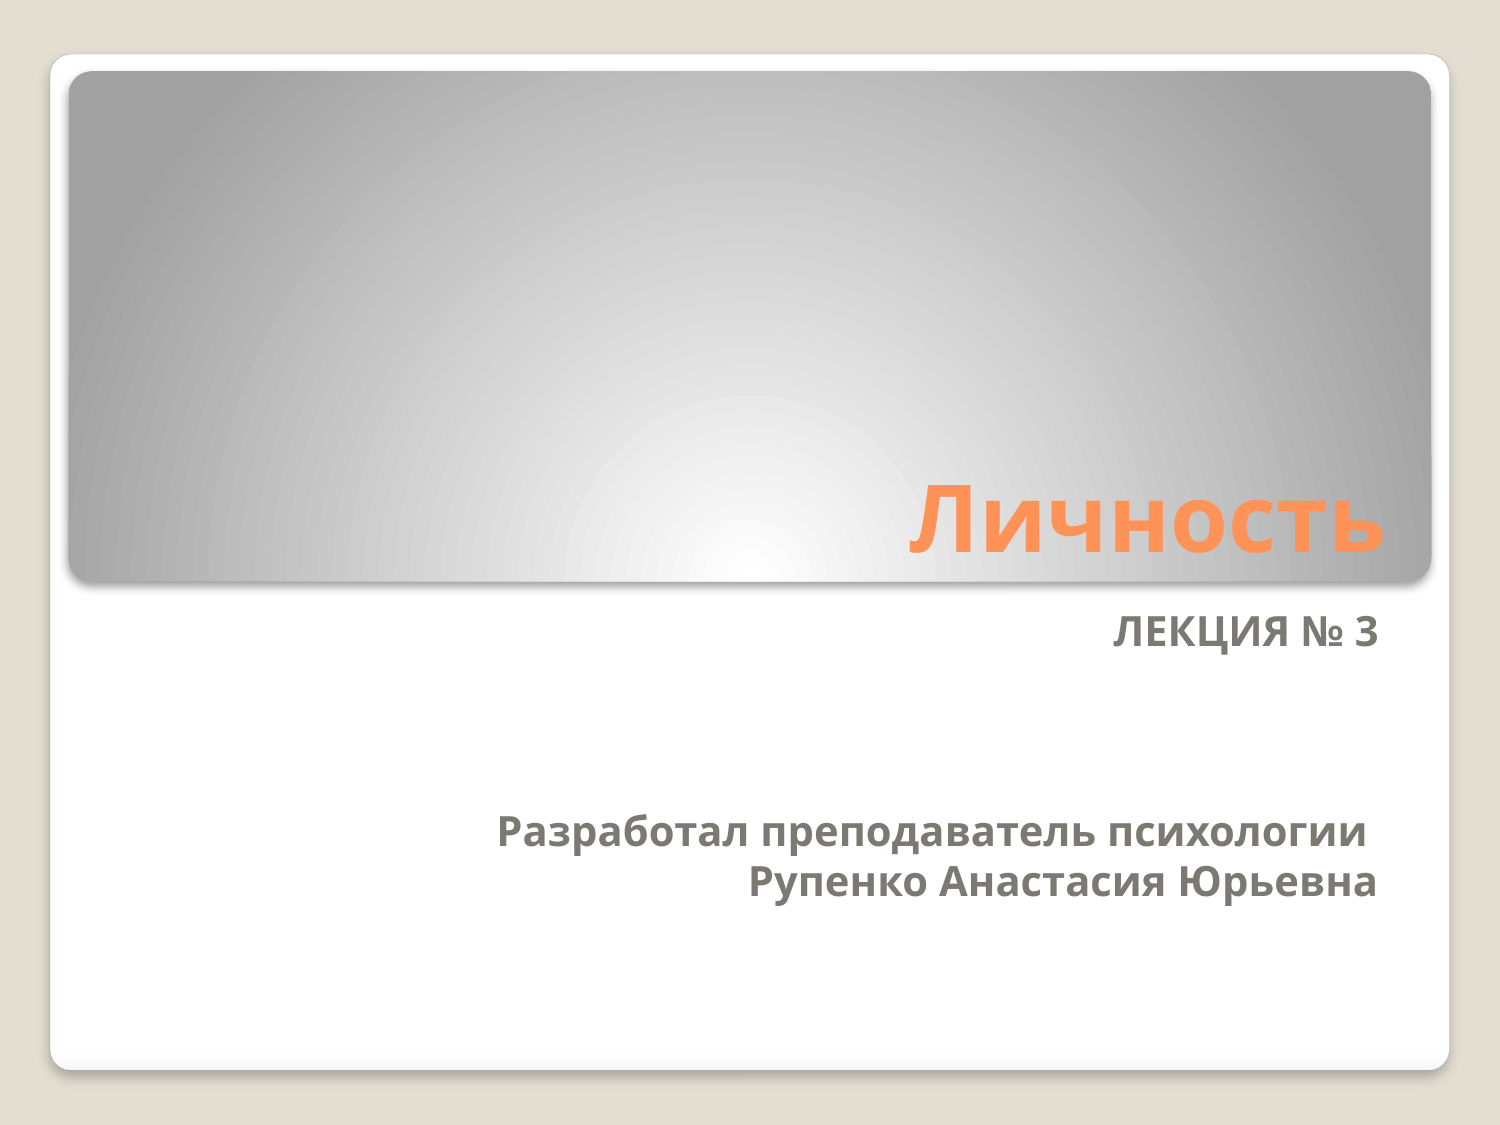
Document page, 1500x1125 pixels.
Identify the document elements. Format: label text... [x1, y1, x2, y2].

subtitle ЛЕКЦИЯ № 3 Разработал преподаватель психологии Рупенко Анастасия Юрьевна [118, 604, 1394, 1000]
title Личность [118, 278, 1394, 579]
